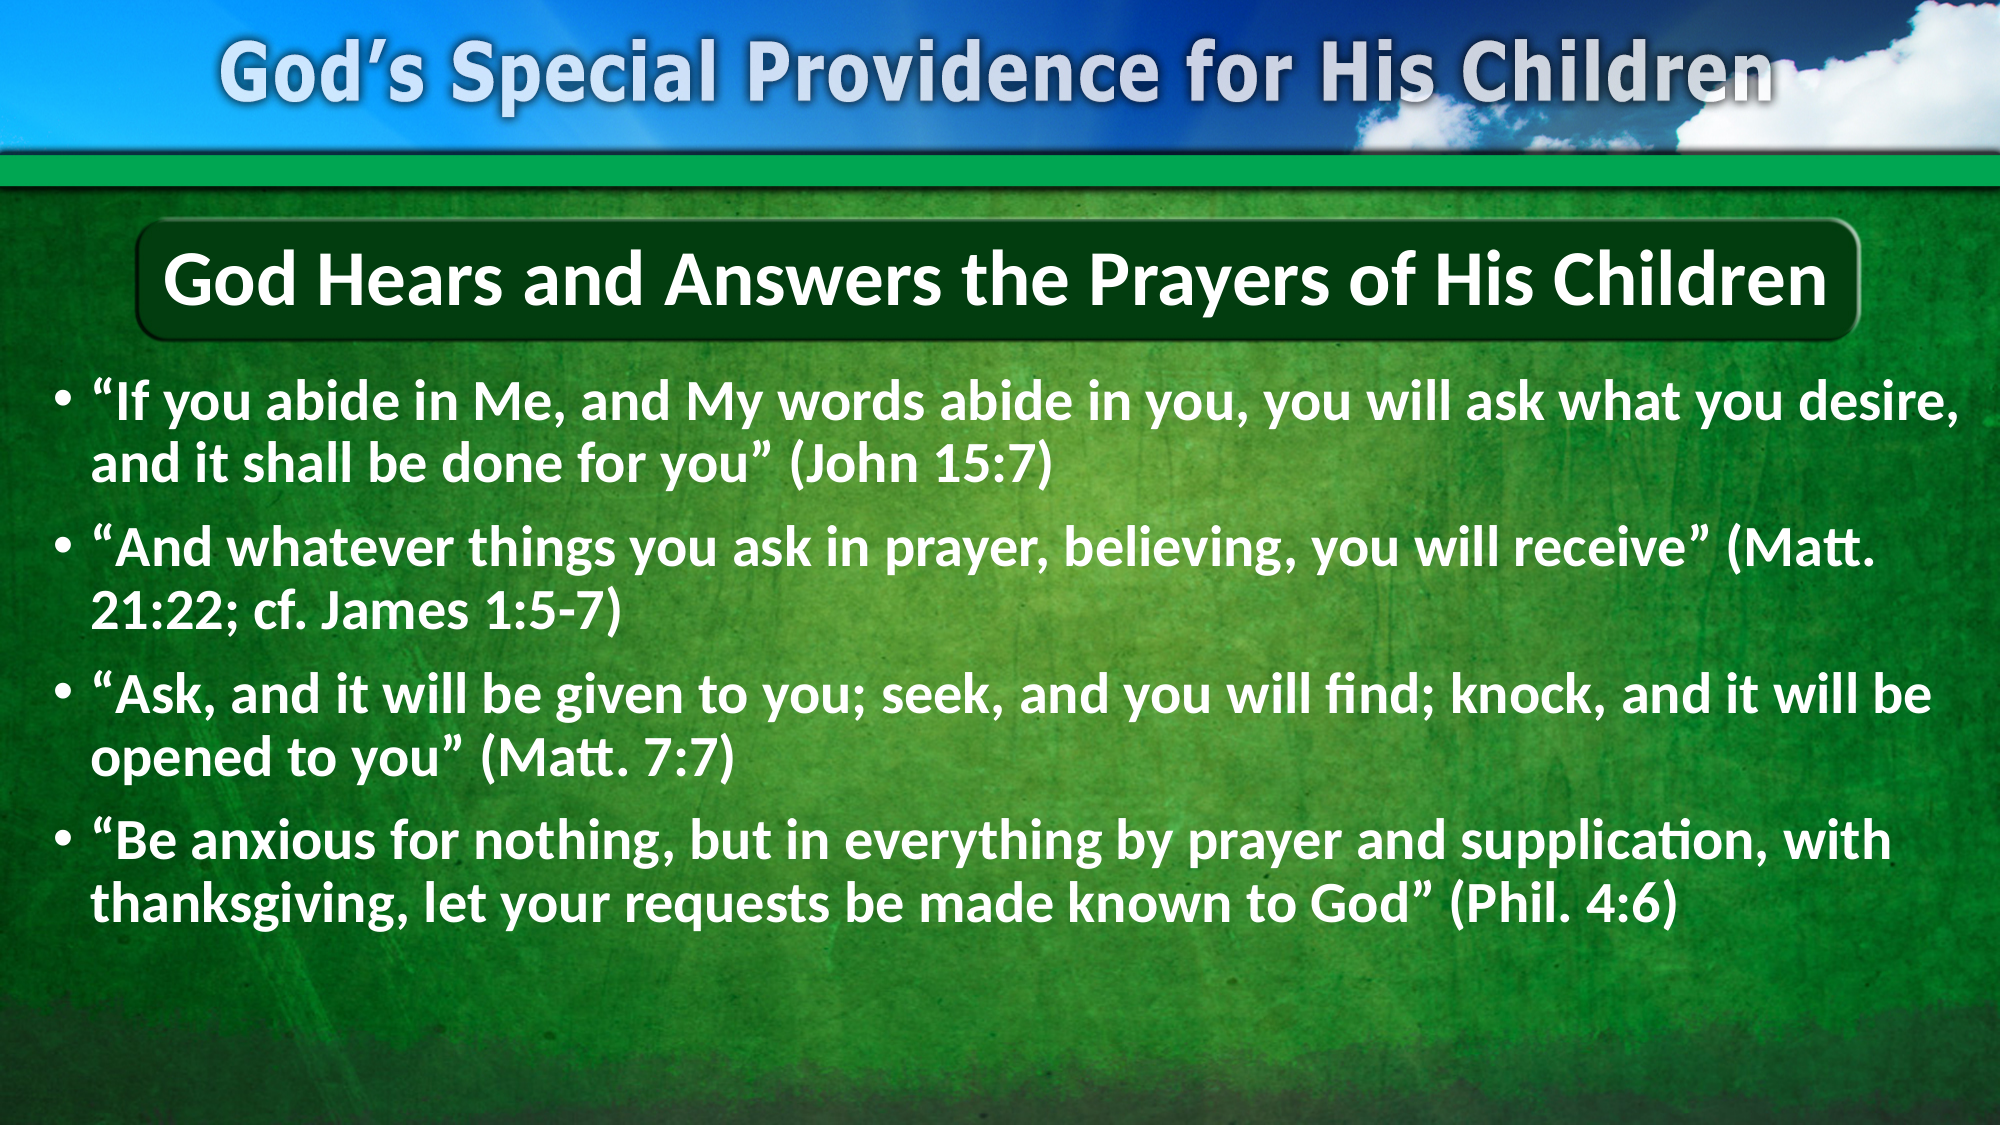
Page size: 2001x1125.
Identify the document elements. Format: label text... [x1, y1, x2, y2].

list “If you abide in Me, and My words abide in you, you will ask what you desire, and it shall be done for you” (John 15:7) “And whatever things you ask in prayer, believing, you will receive” (Matt. 21:22; cf. James 1:5-7) “Ask, and it will be given to you; seek, and you will find; knock, and it will be opened to you” (Matt. 7:7) “Be anxious for nothing, but in everything by prayer and supplication, with thanksgiving, let your requests be made known to God” (Phil. 4:6) [37, 362, 1978, 1125]
title God Hears and Answers the Prayers of His Children [133, 222, 1860, 344]
picture [0, 0, 2000, 1125]
